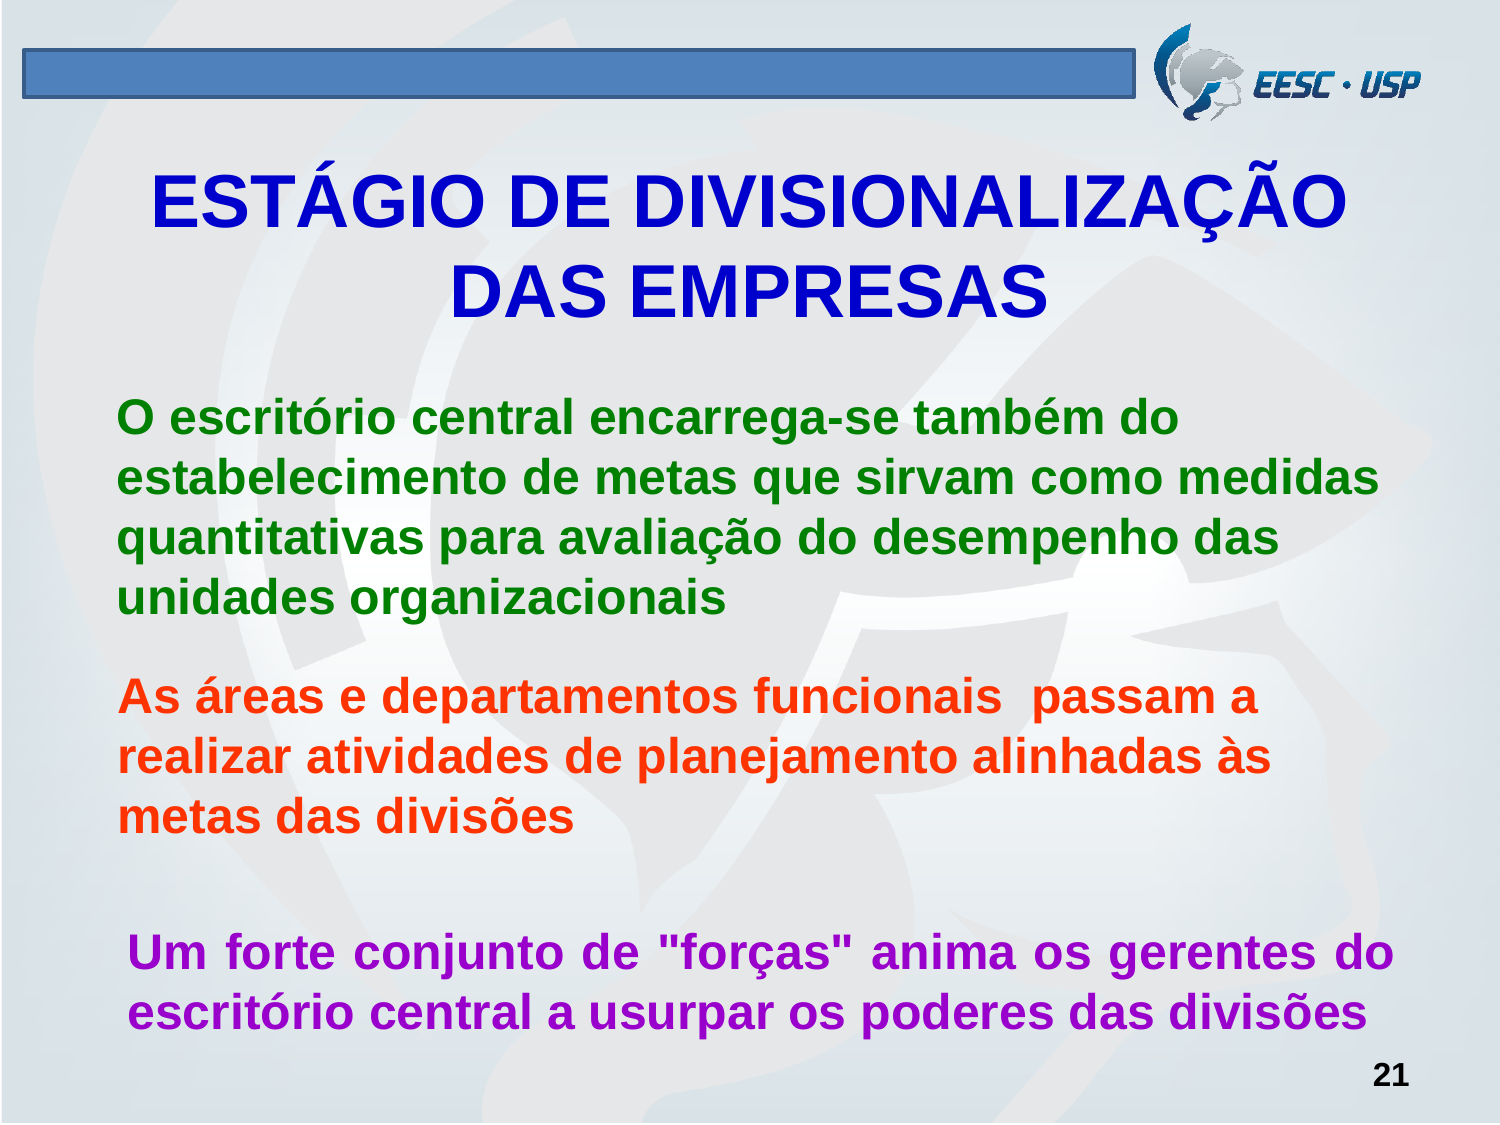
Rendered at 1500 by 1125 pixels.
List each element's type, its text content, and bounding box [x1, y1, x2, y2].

title ESTÁGIO DE DIVISIONALIZAÇÃO DAS EMPRESAS [112, 128, 1388, 341]
text_box As áreas e departamentos funcionais passam a realizar atividades de planejamento alinhadas às metas das divisões [88, 656, 1418, 851]
slide_number 21 [1316, 1042, 1425, 1103]
text_box O escritório central encarrega-se também do estabelecimento de metas que sirvam como medidas quantitativas para avaliação do desempenho das unidades organizacionais [87, 376, 1413, 632]
picture [0, 0, 1500, 1123]
text_box Um forte conjunto de "forças" anima os gerentes do escritório central a usurpar os poderes das divisões [98, 911, 1411, 1047]
